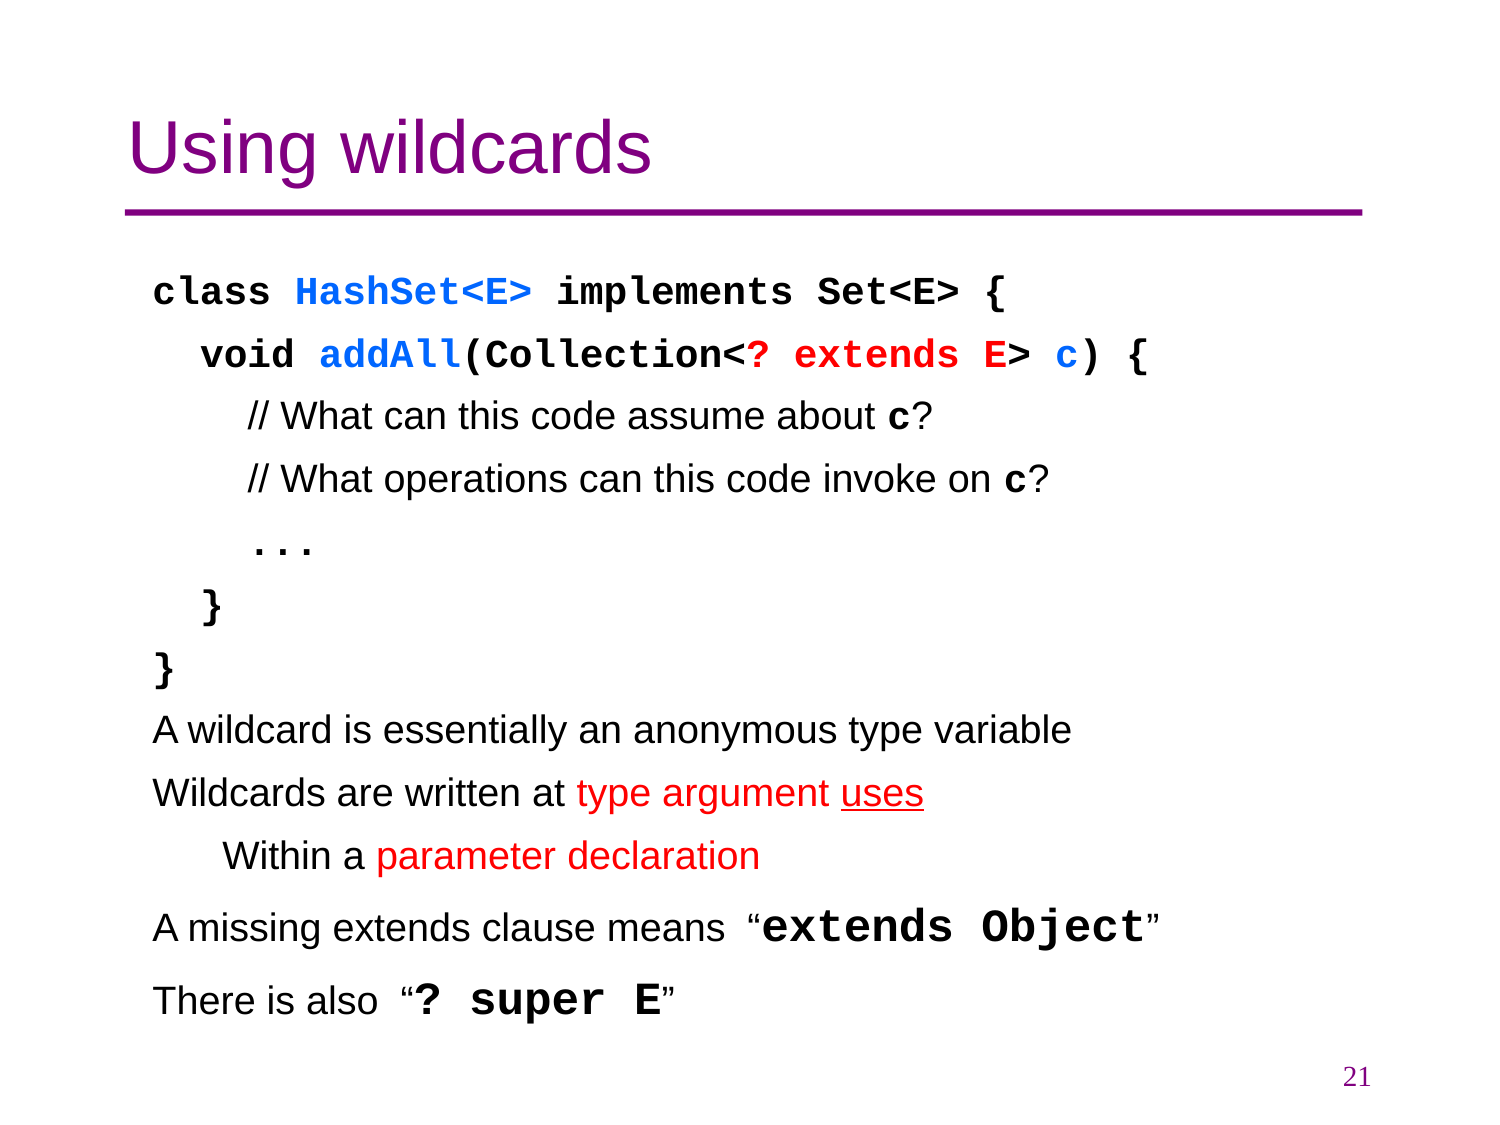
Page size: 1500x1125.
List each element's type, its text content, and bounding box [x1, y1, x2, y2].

list class HashSet<E> implements Set<E> { void addAll(Collection<? extends E> c) { // What can this code assume about c? // What operations can this code invoke on c? ... } } A wildcard is essentially an anonymous type variable Wildcards are written at type argument uses Within a parameter declaration A missing extends clause means “extends Object” There is also “? super E” [137, 249, 1438, 1038]
slide_number 21 [1074, 1049, 1388, 1125]
title Using wildcards [112, 50, 1388, 238]
